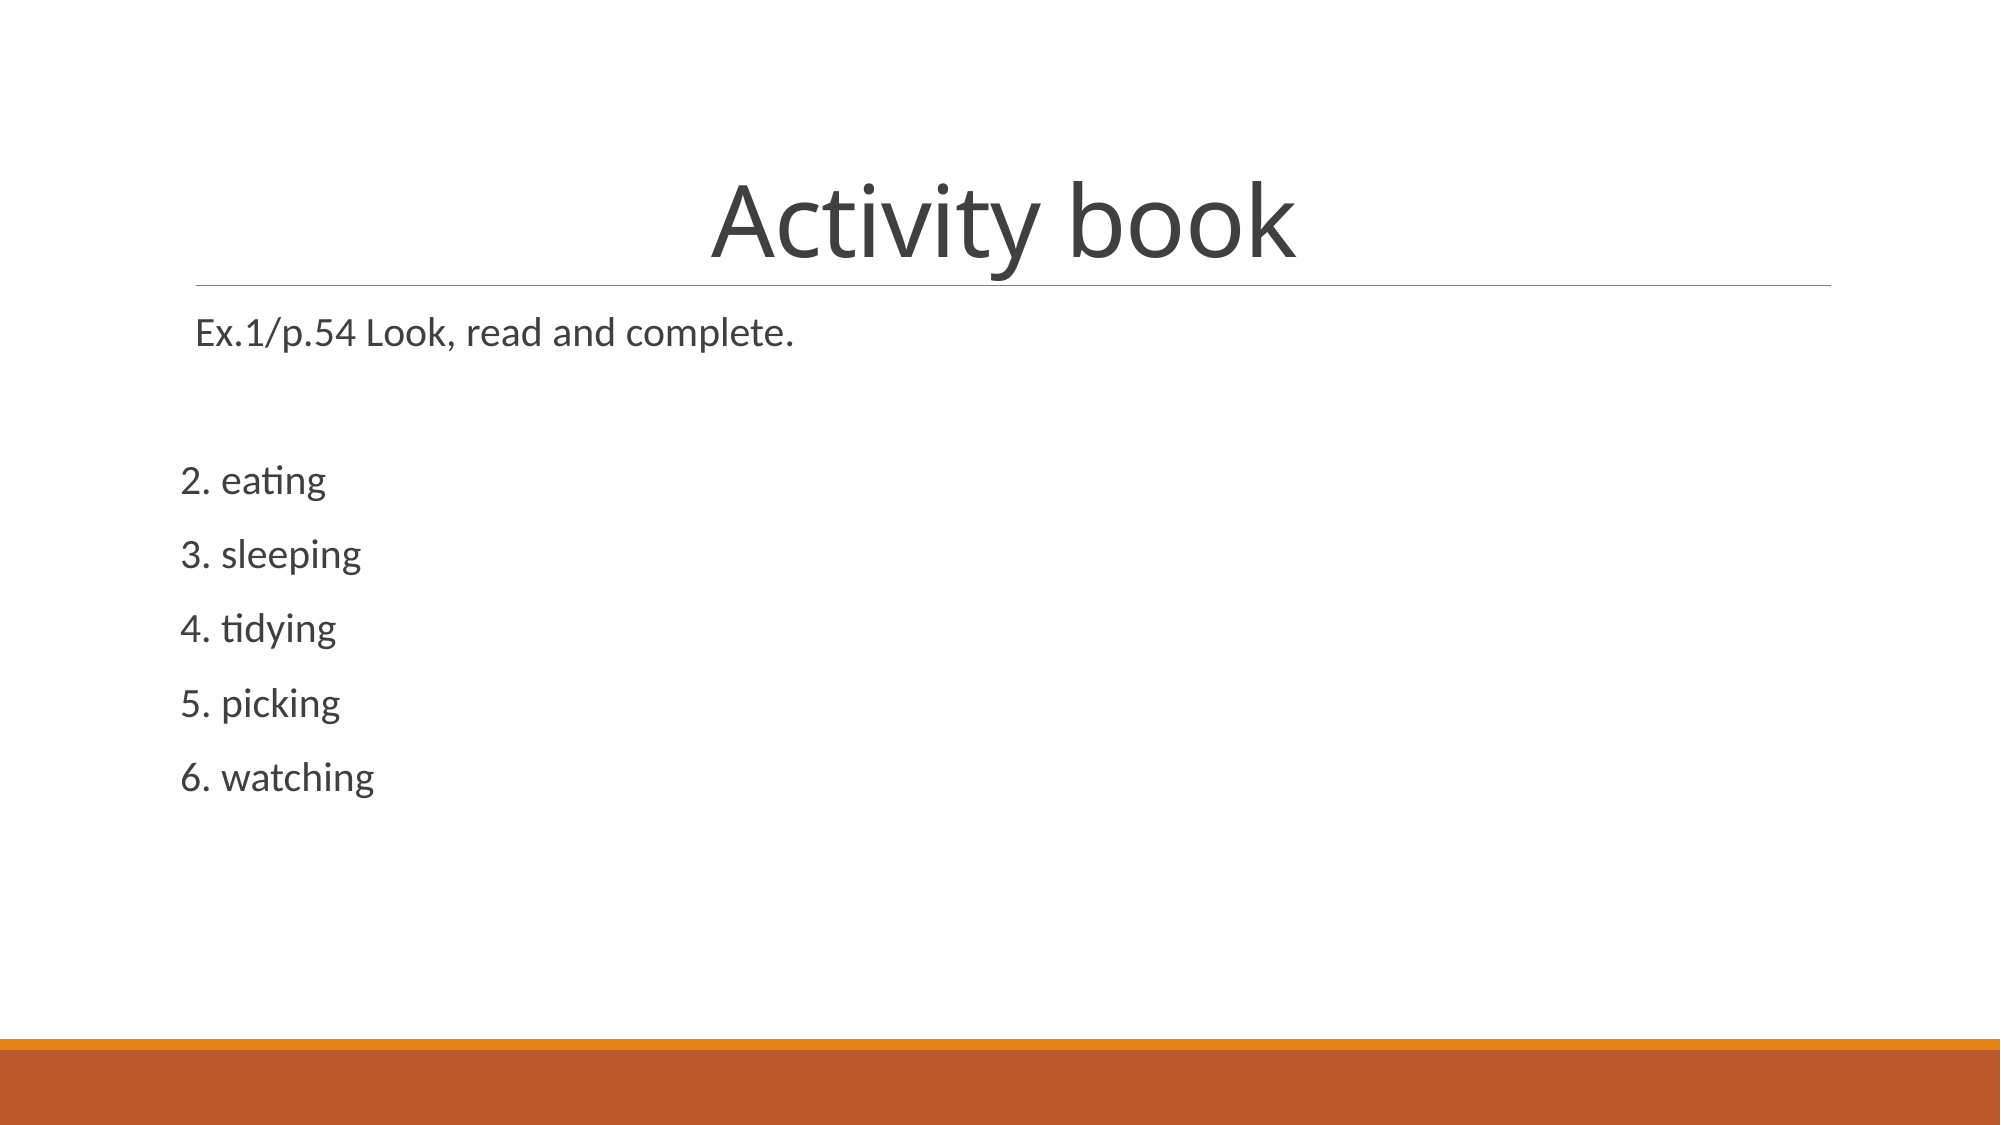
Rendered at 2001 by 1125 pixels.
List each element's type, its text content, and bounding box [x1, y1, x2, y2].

list Ex.1/p.54 Look, read and complete. 2. eating 3. sleeping 4. tidying 5. picking 6. watching [180, 302, 1830, 963]
title Activity book [180, 47, 1830, 285]
